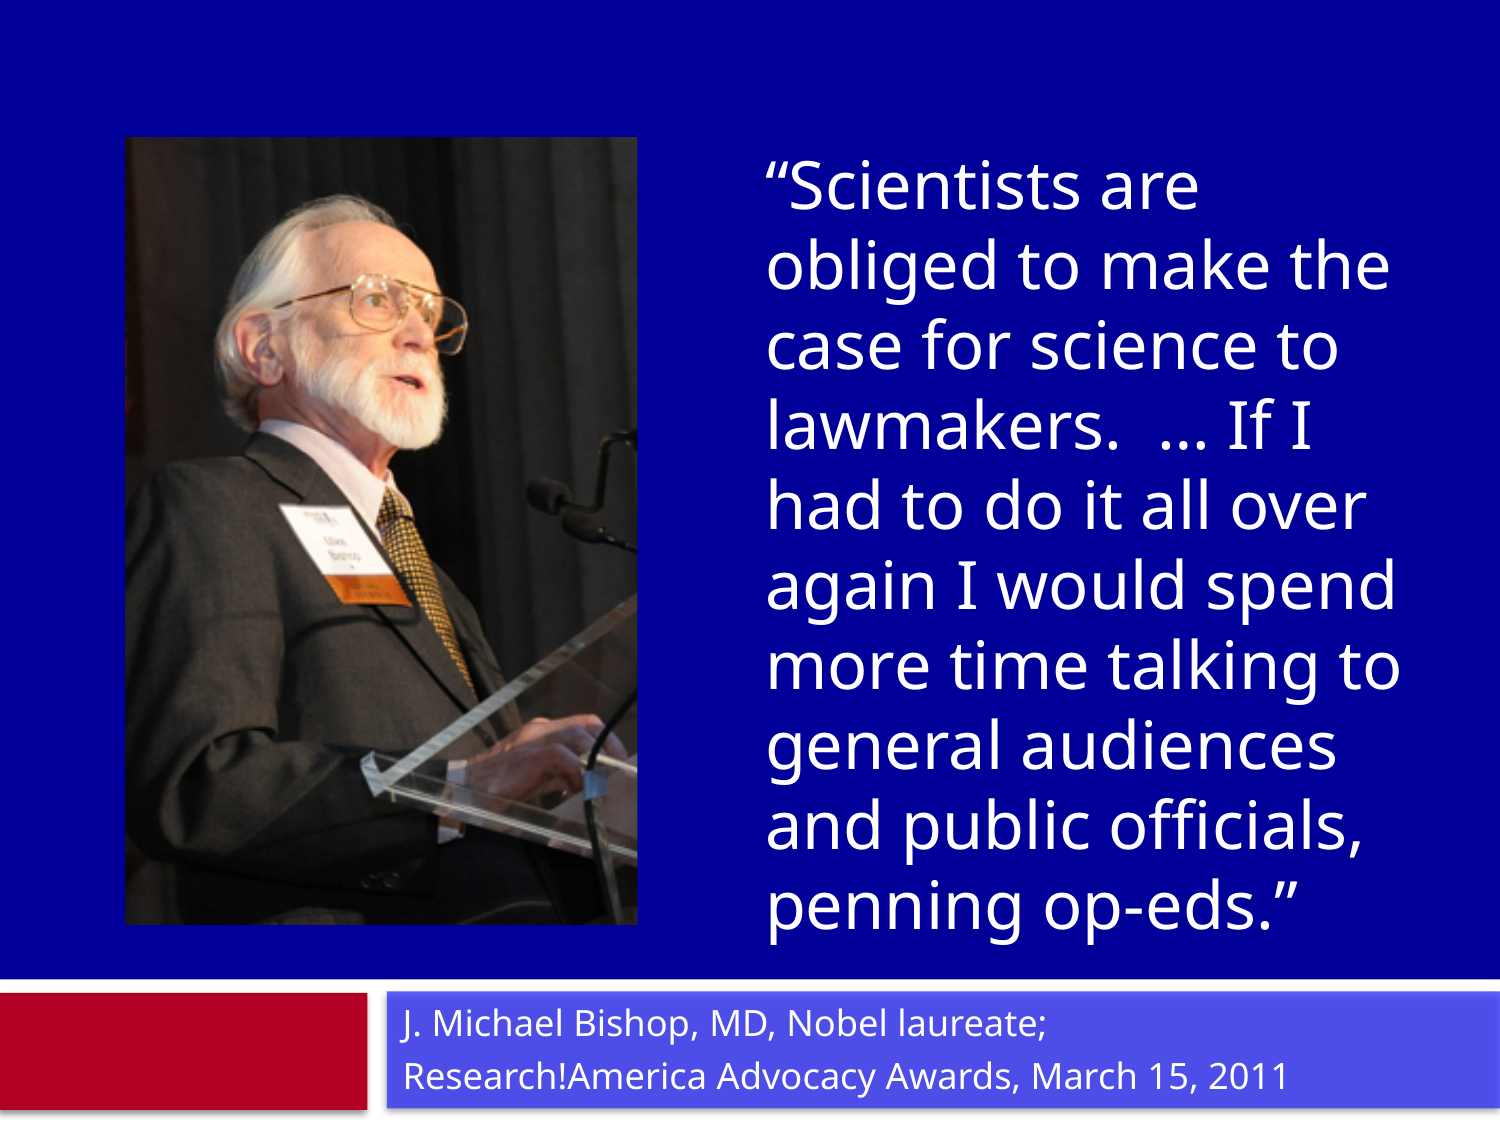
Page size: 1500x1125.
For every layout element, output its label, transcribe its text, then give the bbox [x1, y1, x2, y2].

subtitle J. Michael Bishop, MD, Nobel laureate; Research!America Advocacy Awards, March 15, 2011 [387, 992, 1488, 1106]
title “Scientists are obliged to make the case for science to lawmakers. … If I had to do it all over again I would spend more time talking to general audiences and public officials, penning op-eds.” [749, 99, 1438, 951]
picture [124, 137, 638, 926]
